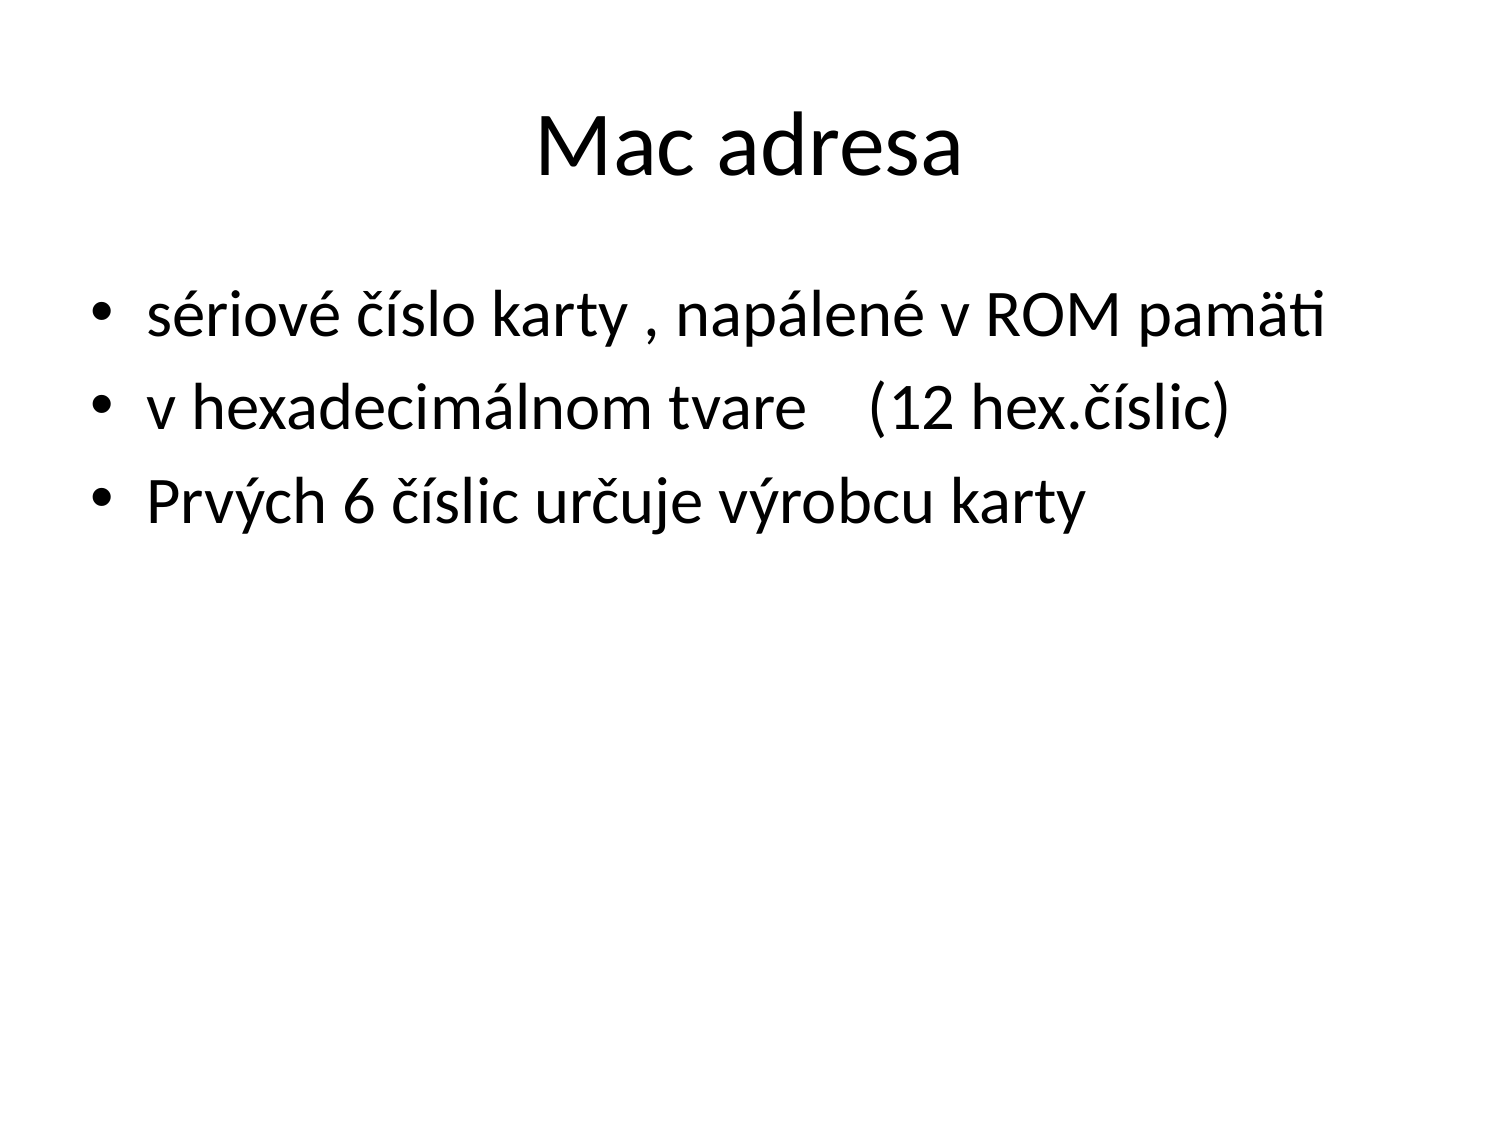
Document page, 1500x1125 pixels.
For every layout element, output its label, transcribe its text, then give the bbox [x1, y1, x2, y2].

list sériové číslo karty , napálené v ROM pamäti v hexadecimálnom tvare (12 hex.číslic) Prvých 6 číslic určuje výrobcu karty [75, 262, 1425, 1005]
title Mac adresa [75, 45, 1425, 233]
